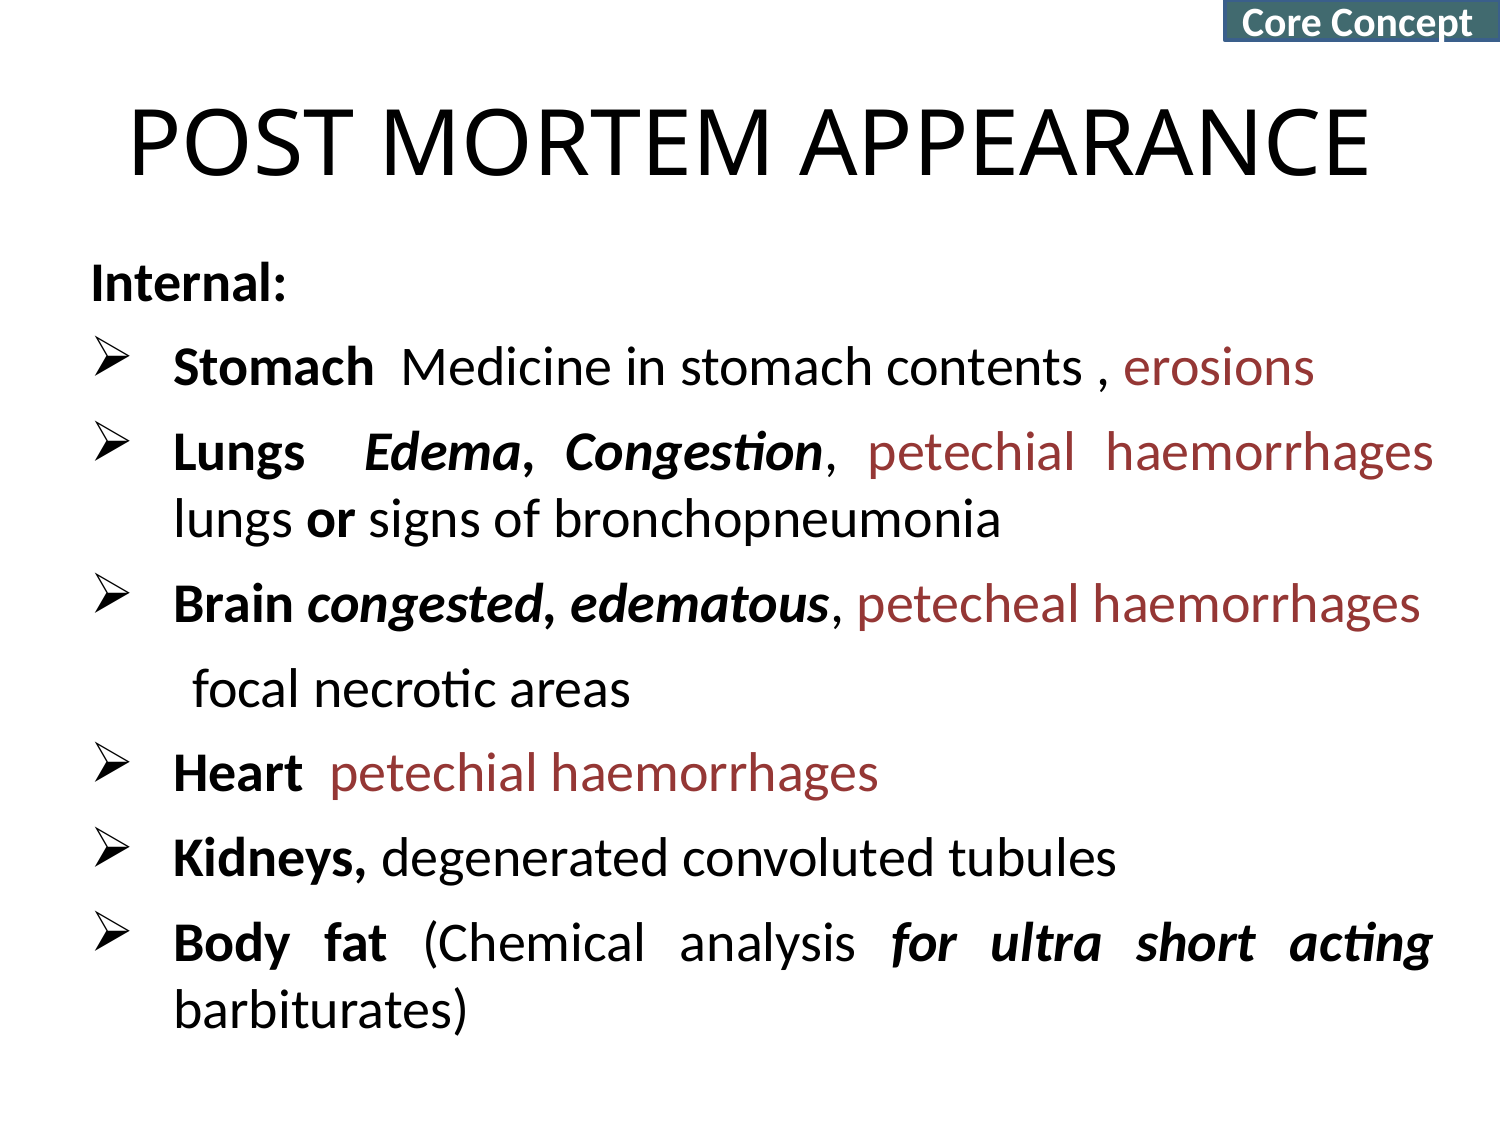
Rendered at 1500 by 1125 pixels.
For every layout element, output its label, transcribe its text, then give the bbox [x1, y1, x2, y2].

list Internal: Stomach Medicine in stomach contents , erosions Lungs Edema, Congestion, petechial haemorrhages lungs or signs of bronchopneumonia Brain congested, edematous, petecheal haemorrhages focal necrotic areas Heart petechial haemorrhages Kidneys, degenerated convoluted tubules Body fat (Chemical analysis for ultra short acting barbiturates) [75, 237, 1450, 1075]
title POST MORTEM APPEARANCE [75, 45, 1425, 233]
text_box Core Concept [1223, 0, 1500, 42]
